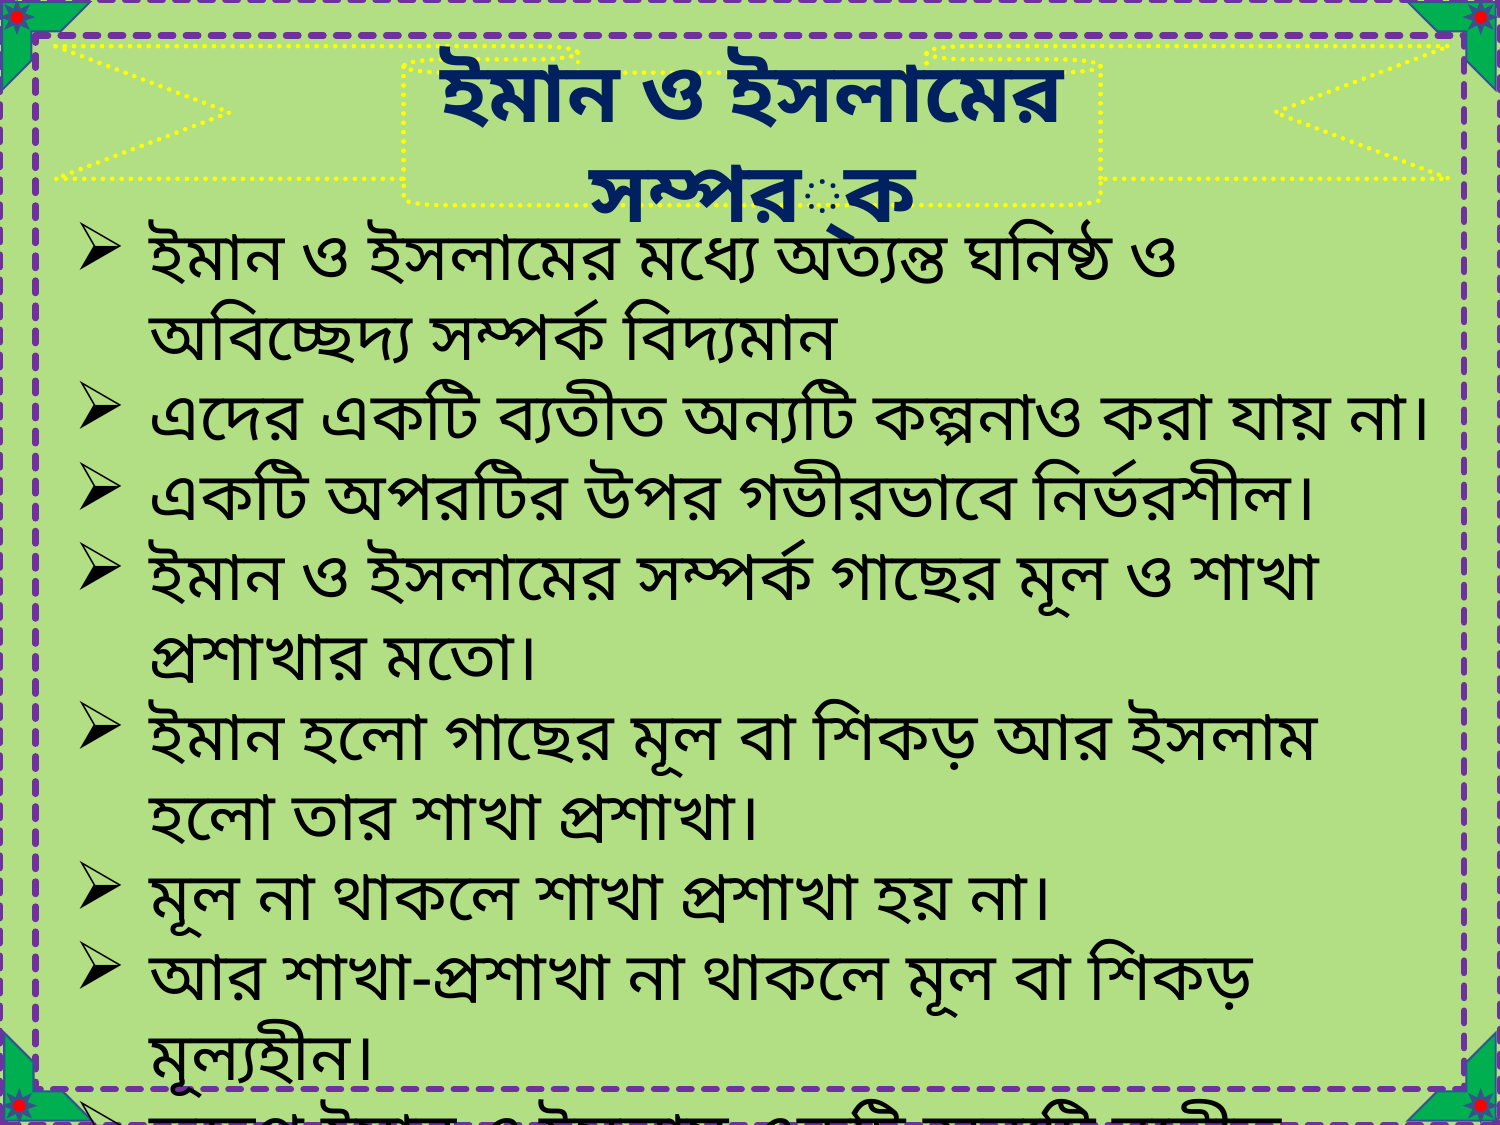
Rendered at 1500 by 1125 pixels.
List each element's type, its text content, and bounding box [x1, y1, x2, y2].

text_box ইমান ও ইসলামের সম্পর্ক [54, 45, 1450, 206]
text_box ইমান ও ইসলামের মধ্যে অত্যন্ত ঘনিষ্ঠ ও অবিচ্ছেদ্য সম্পর্ক বিদ্যমান এদের একটি ব্যতীত অন্যটি কল্পনাও করা যায় না। একটি অপরটির উপর গভীরভাবে নির্ভরশীল। ইমান ও ইসলামের সম্পর্ক গাছের মূল ও শাখা প্রশাখার মতো। ইমান হলো গাছের মূল বা শিকড় আর ইসলাম হলো তার শাখা প্রশাখা। মূল না থাকলে শাখা প্রশাখা হয় না। আর শাখা-প্রশাখা না থাকলে মূল বা শিকড় মূল্যহীন। তদ্রূপ ইমান ও ইসলাম একটি অন্যটি ব্যতীত পূর্ণাঙ্গ হয় না। [59, 206, 1450, 1125]
